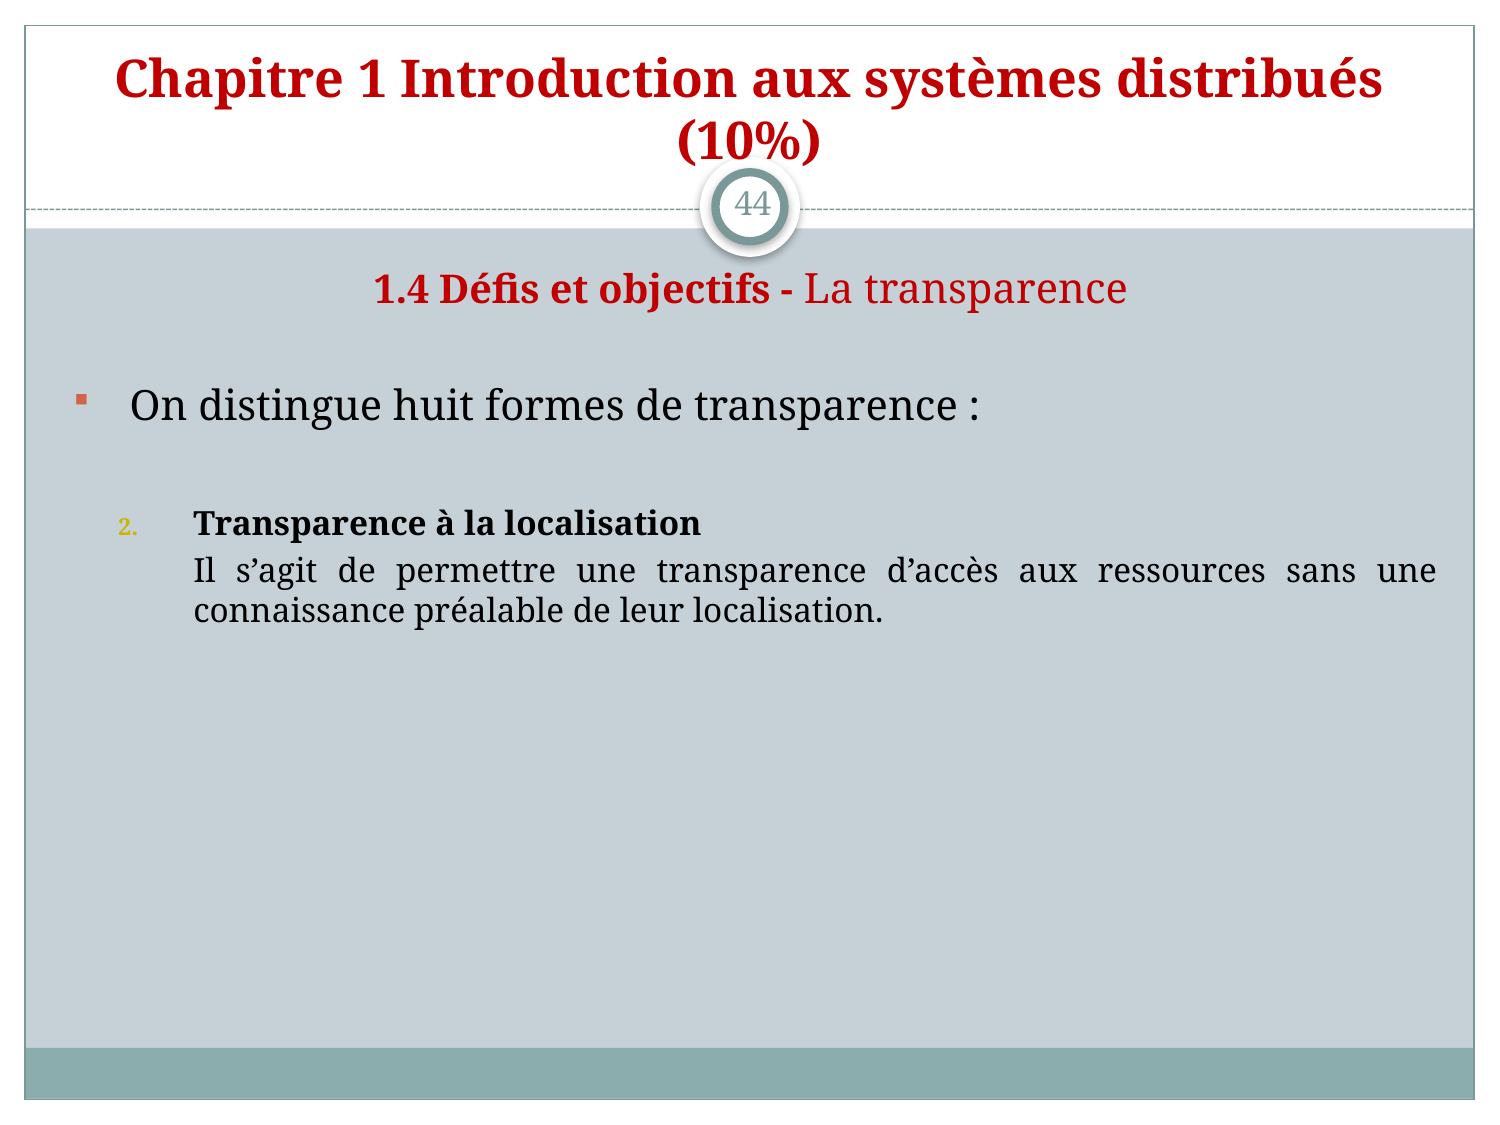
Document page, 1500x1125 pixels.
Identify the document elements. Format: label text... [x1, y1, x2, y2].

list 1.4 Défis et objectifs - La transparence On distingue huit formes de transparence : Transparence à la localisation Il s’agit de permettre une transparence d’accès aux ressources sans une connaissance préalable de leur localisation. [58, 206, 1454, 957]
slide_number 44 [715, 168, 791, 206]
title Chapitre 1 Introduction aux systèmes distribués (10%) [49, 53, 1450, 178]
